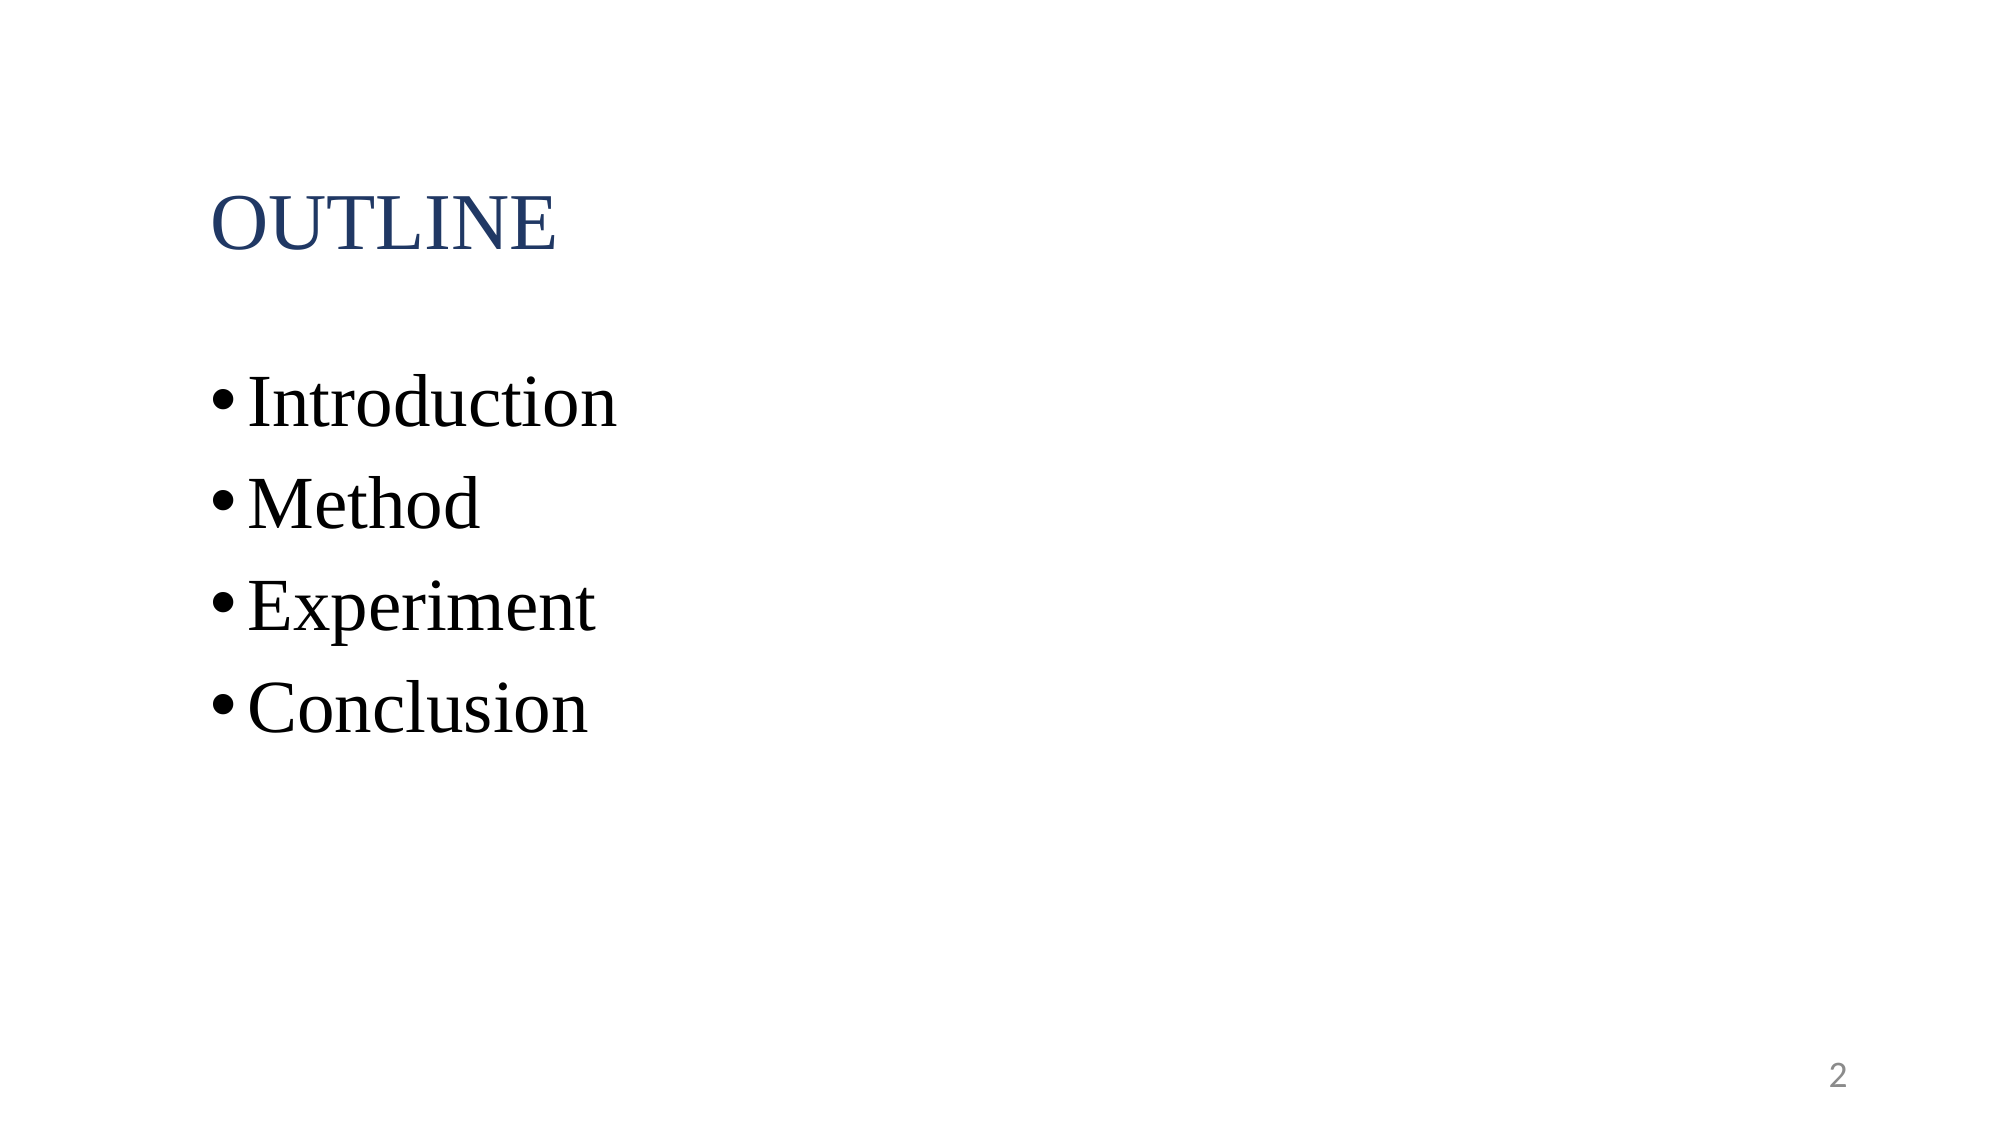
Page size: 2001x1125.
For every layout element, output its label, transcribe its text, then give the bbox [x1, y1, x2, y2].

slide_number 2 [1412, 1042, 1863, 1103]
list Introduction Method Experiment Conclusion [195, 354, 1658, 772]
title OUTLINE [195, 162, 604, 285]
